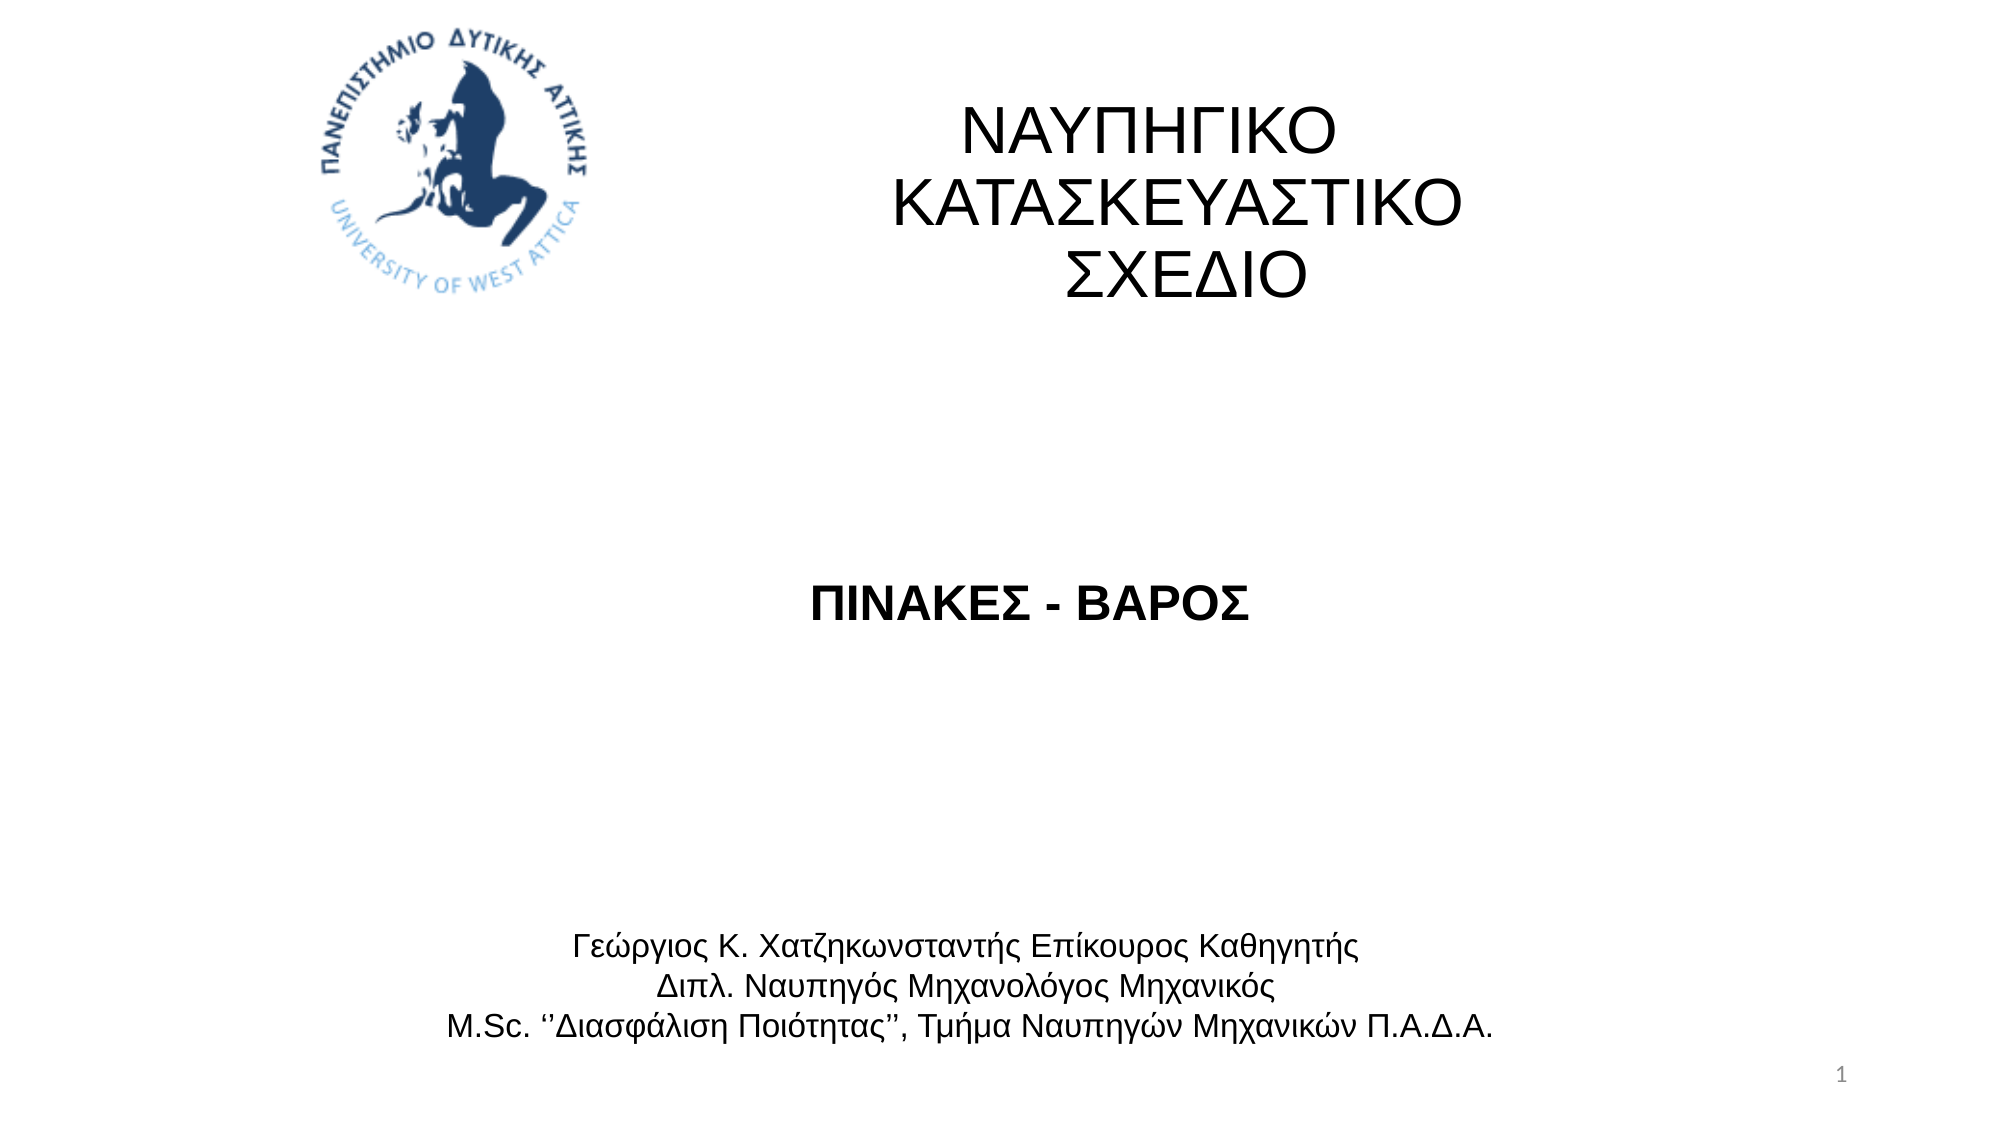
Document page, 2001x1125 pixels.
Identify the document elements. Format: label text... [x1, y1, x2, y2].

slide_number 1 [1412, 1042, 1863, 1103]
text_box Γεώργιος Κ. Χατζηκωνσταντής Επίκουρος Καθηγητής Διπλ. Ναυπηγός Μηχανολόγος Μηχανικός M.Sc. ‘’Διασφάλιση Ποιότητας’’, Τμήμα Ναυπηγών Μηχανικών Π.Α.Δ.Α. [316, 916, 1626, 1052]
subtitle ΠΙΝΑΚΕΣ - ΒΑΡΟΣ [374, 569, 1686, 693]
title ΝΑΥΠΗΓΙΚΟ ΚΑΤΑΣΚΕΥΑΣΤΙΚΟ ΣΧΕΔΙΟ [633, 78, 1685, 320]
picture [316, 17, 591, 301]
